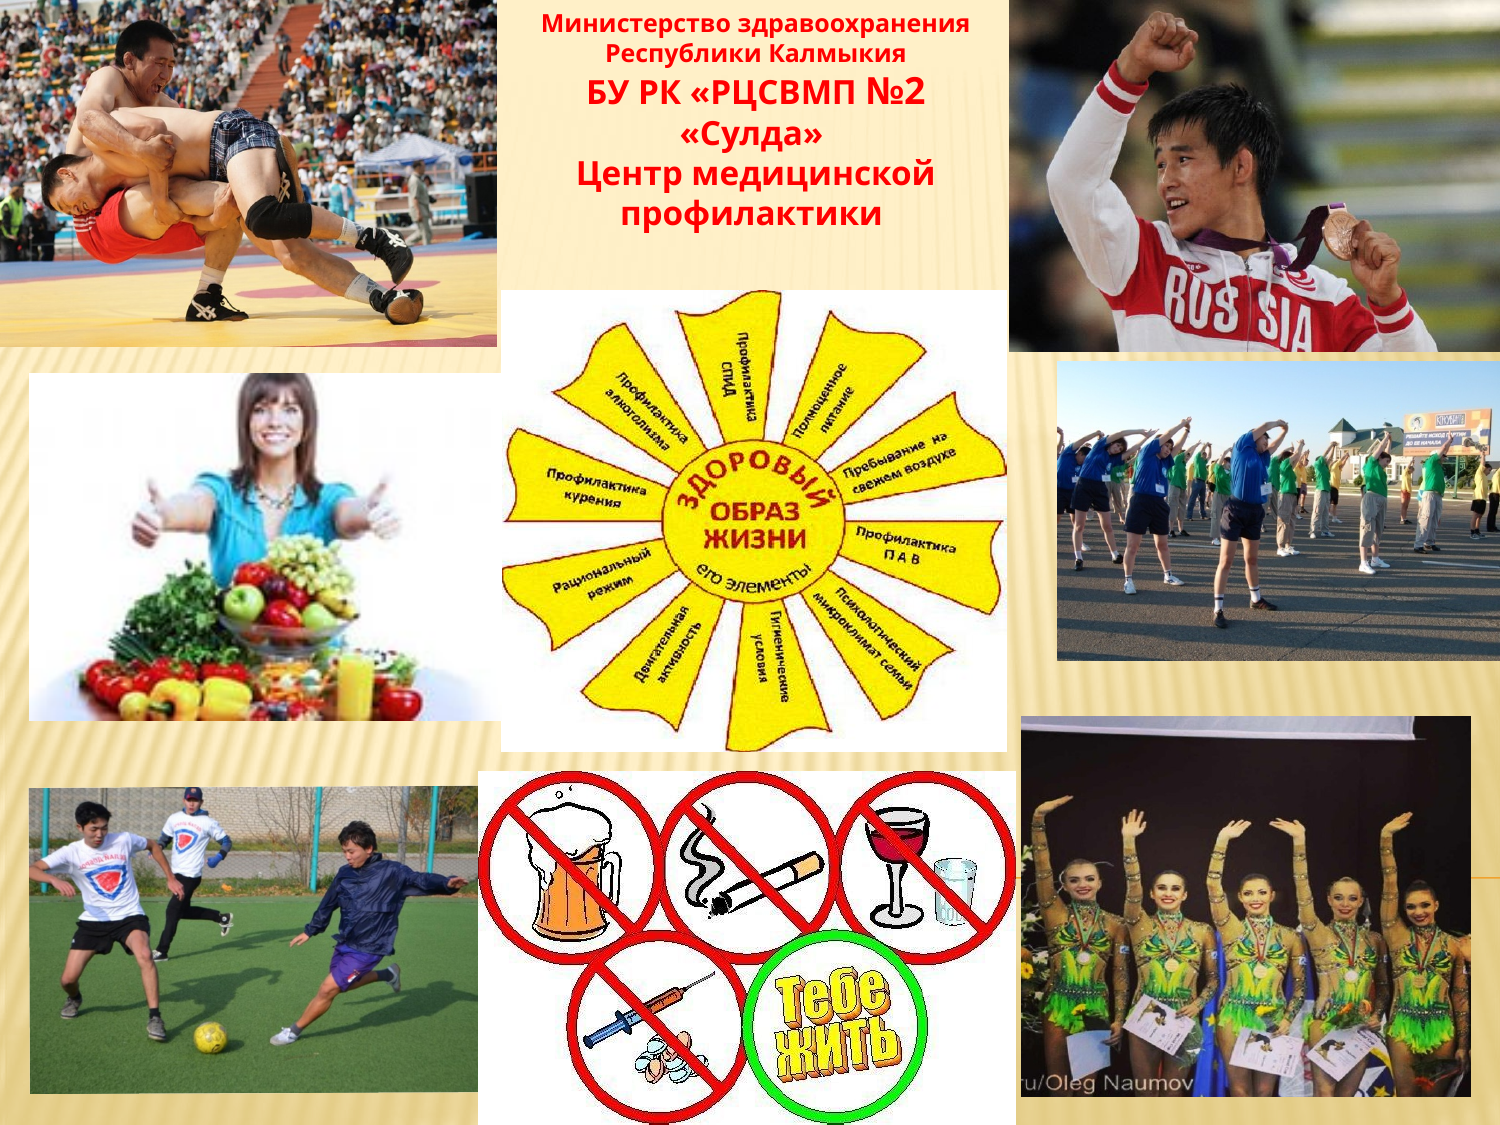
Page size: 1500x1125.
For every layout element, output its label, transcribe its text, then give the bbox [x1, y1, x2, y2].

picture [29, 290, 1007, 752]
picture [0, 0, 497, 347]
picture [478, 770, 1017, 1125]
picture [1021, 715, 1471, 1097]
picture [1056, 361, 1500, 661]
picture [29, 786, 476, 1093]
picture [1009, 0, 1500, 352]
text_box Министерство здравоохранения Республики Калмыкия БУ РК «РЦСВМП №2 «Сулда» Центр медицинской профилактики [513, 0, 999, 240]
